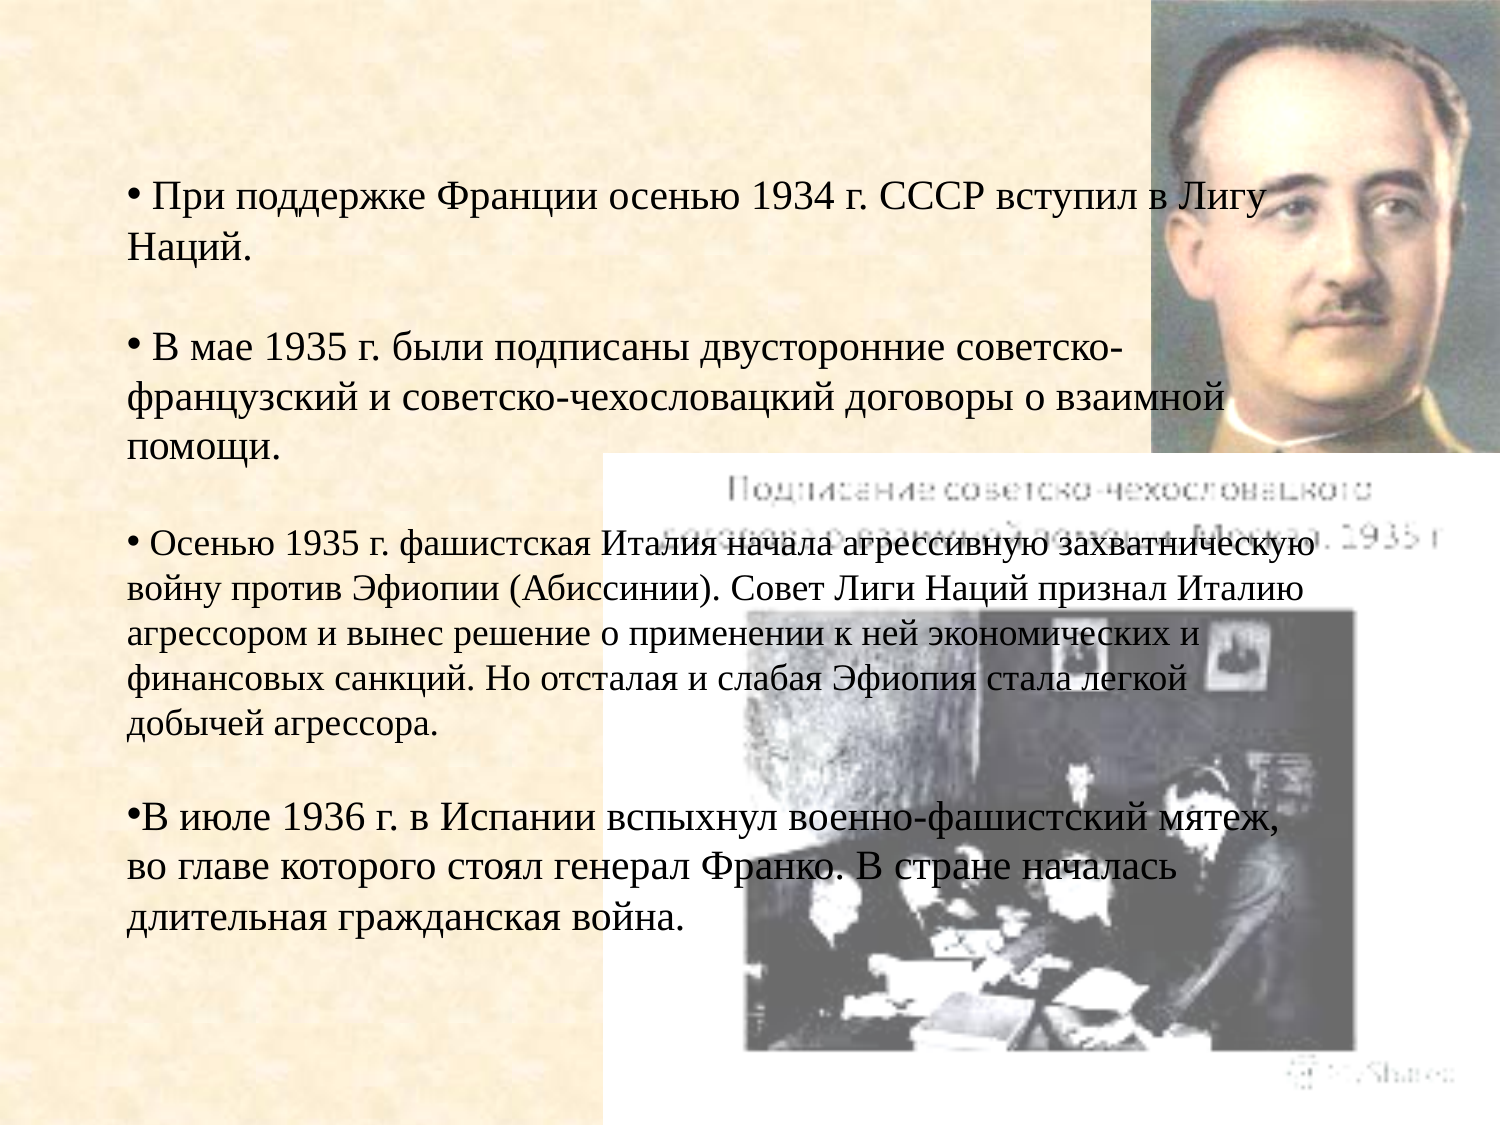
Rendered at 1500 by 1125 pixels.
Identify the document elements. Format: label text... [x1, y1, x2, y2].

picture [0, 0, 1500, 1125]
text_box При поддержке Франции осенью 1934 г. СССР вступил в Лигу Наций. В мае 1935 г. были подписаны двусторонние советско-французский и советско-чехословацкий договоры о взаимной помощи. Осенью 1935 г. фашистская Италия начала агрессивную захватническую войну против Эфиопии (Абиссинии). Совет Лиги Наций признал Италию агрессором и вынес решение о применении к ней экономических и финансовых санкций. Но отсталая и слабая Эфиопия стала легкой добычей агрессора. В июле 1936 г. в Испании вспыхнул военно-фашистский мятеж, во главе которого стоял генерал Франко. В стране началась длительная гражданская война. [112, 160, 1146, 1036]
